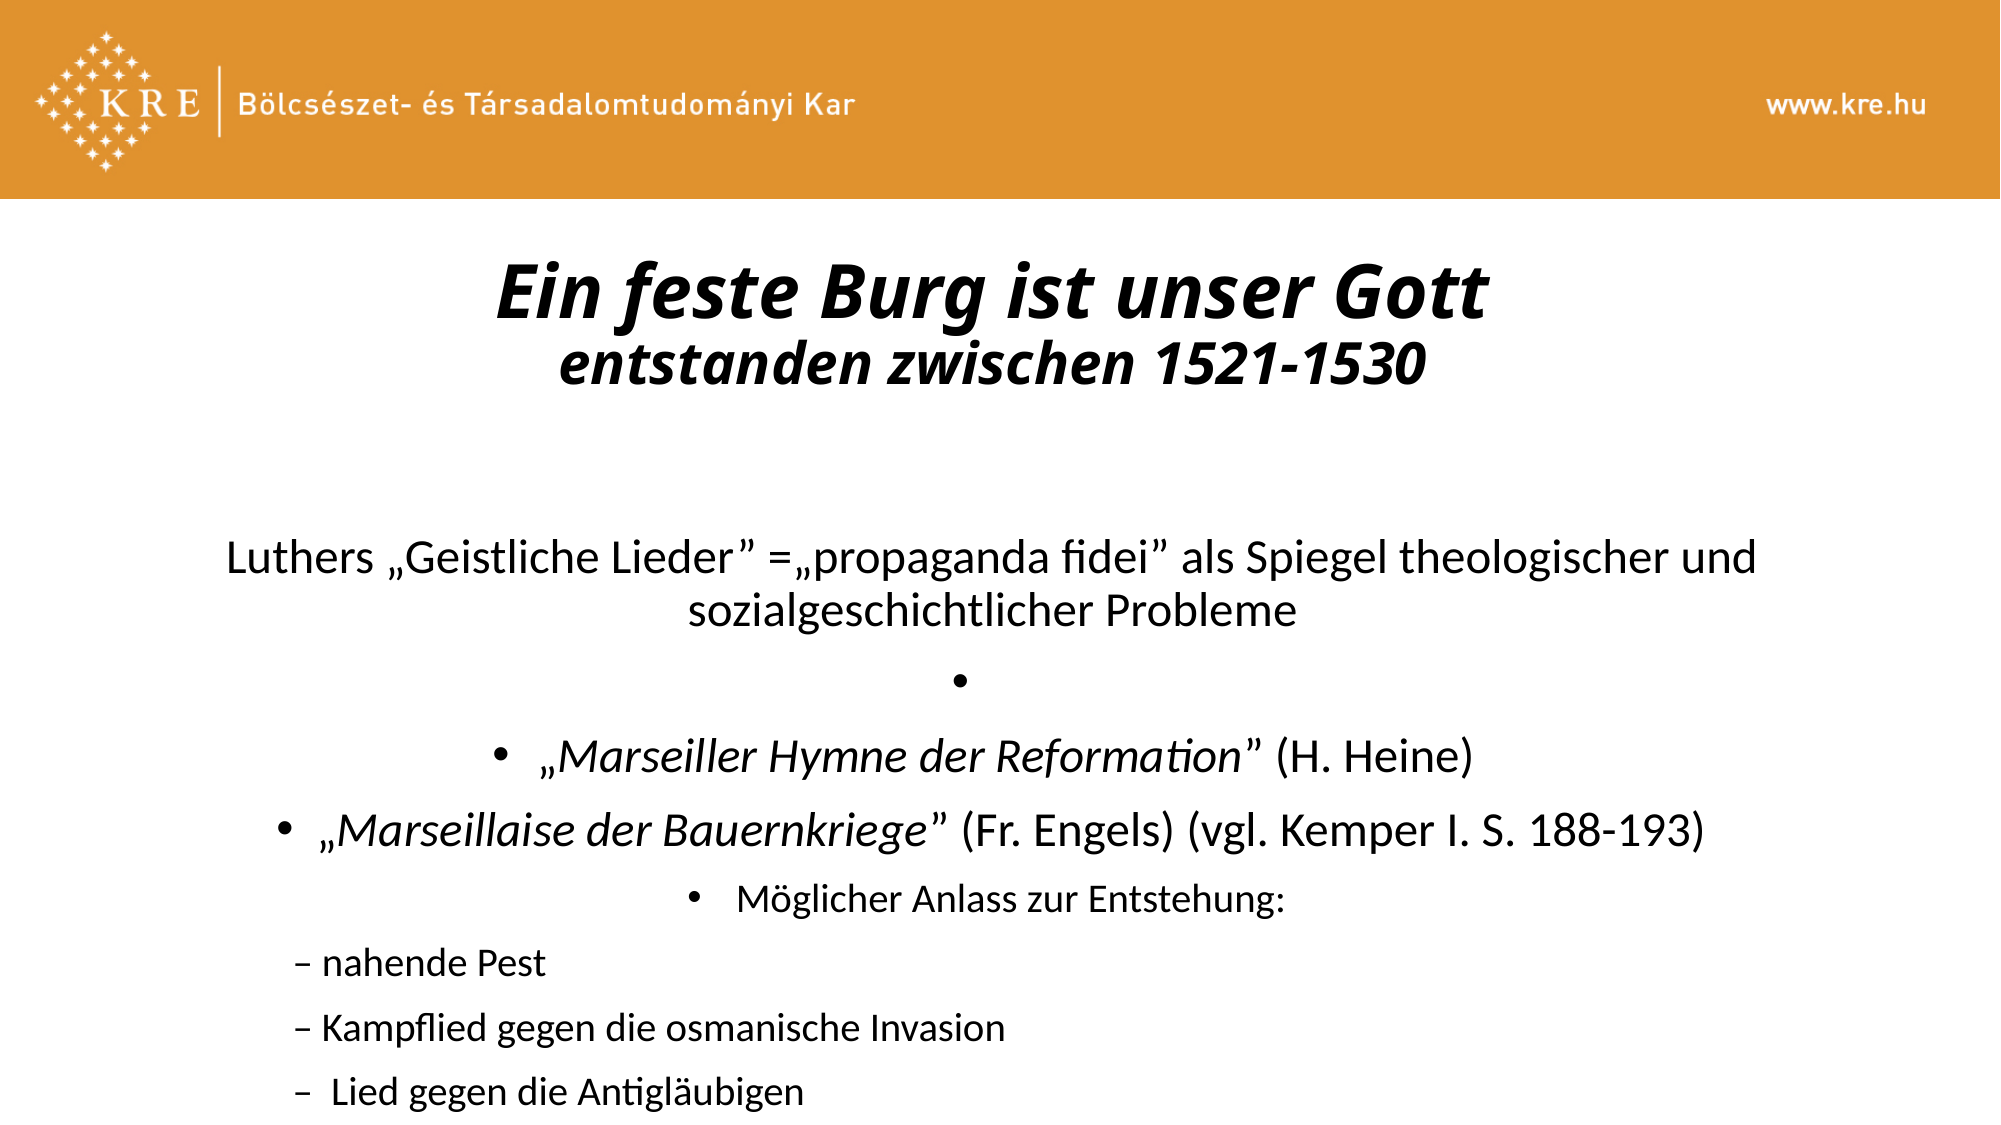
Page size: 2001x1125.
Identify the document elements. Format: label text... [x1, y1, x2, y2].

title Ein feste Burg ist unser Gott entstanden zwischen 1521-1530 [130, 216, 1856, 435]
picture [0, 0, 2000, 199]
list Luthers „Geistliche Lieder” =„propaganda fidei” als Spiegel theologischer und sozialgeschichtlicher Probleme „Marseiller Hymne der Reformation” (H. Heine) „Marseillaise der Bauernkriege” (Fr. Engels) (vgl. Kemper I. S. 188-193) Möglicher Anlass zur Entstehung: – nahende Pest – Kampflied gegen die osmanische Invasion – Lied gegen die Antigläubigen [130, 523, 1856, 1125]
